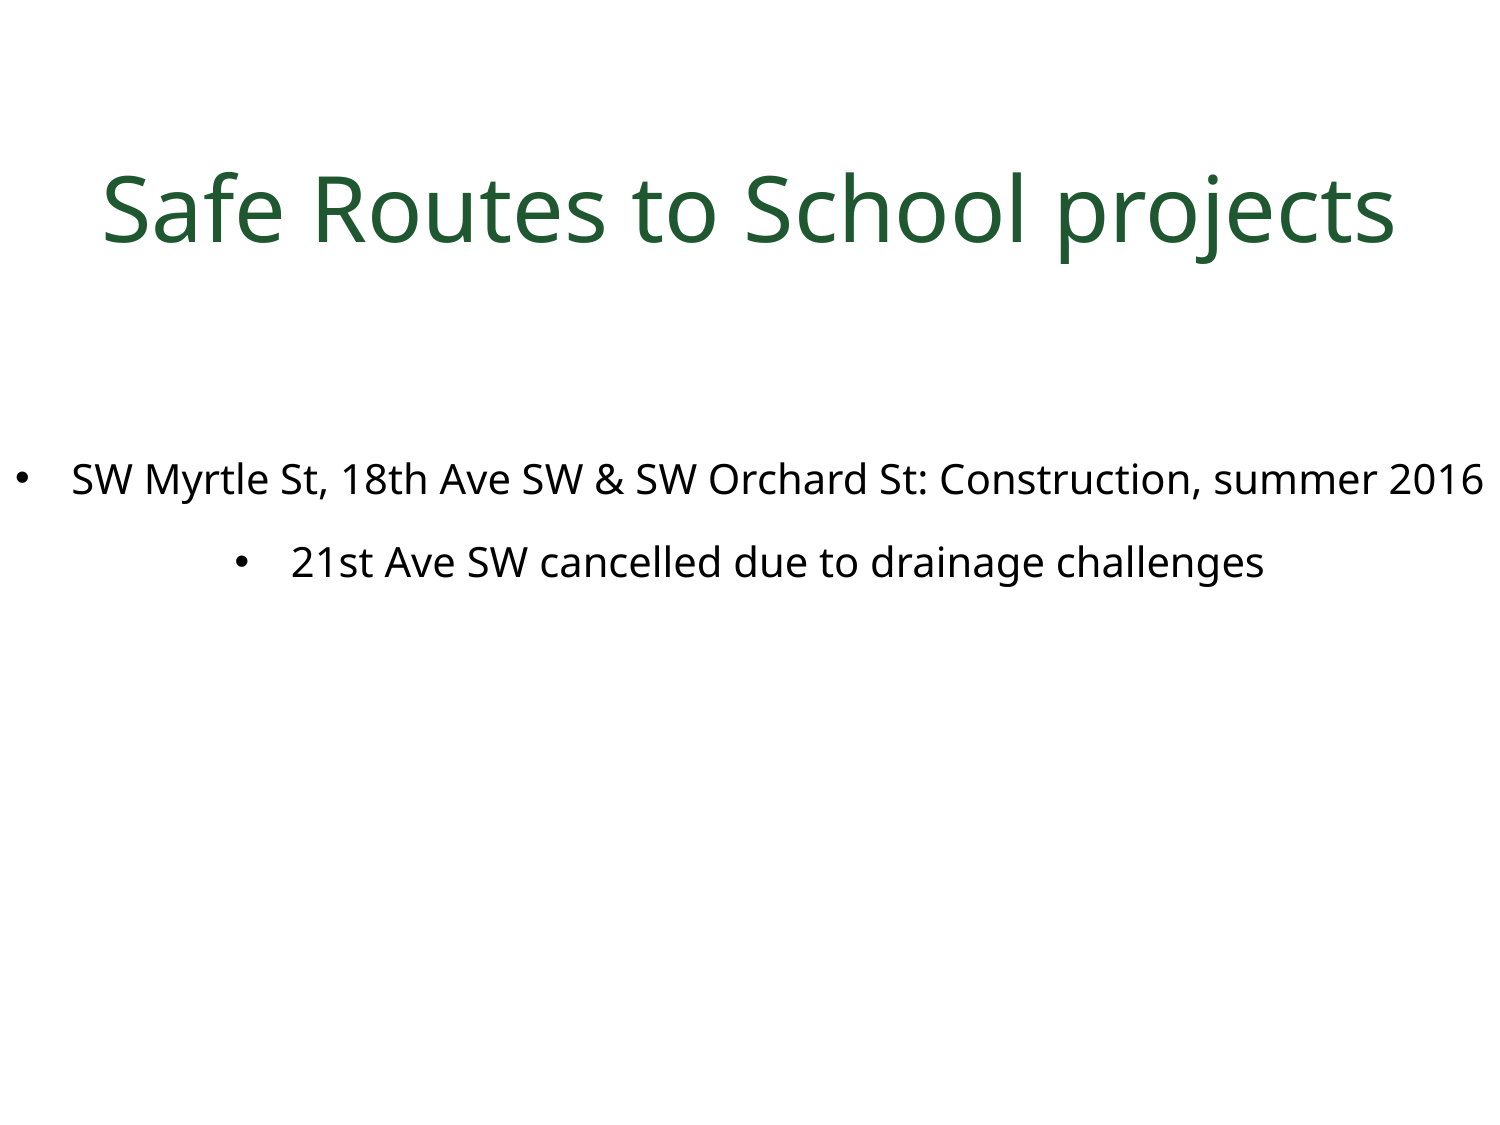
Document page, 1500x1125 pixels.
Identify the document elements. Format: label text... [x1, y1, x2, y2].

title Safe Routes to School projects [0, 125, 1500, 288]
list SW Myrtle St, 18th Ave SW & SW Orchard St: Construction, summer 2016 21st Ave SW cancelled due to drainage challenges [0, 420, 1500, 900]
